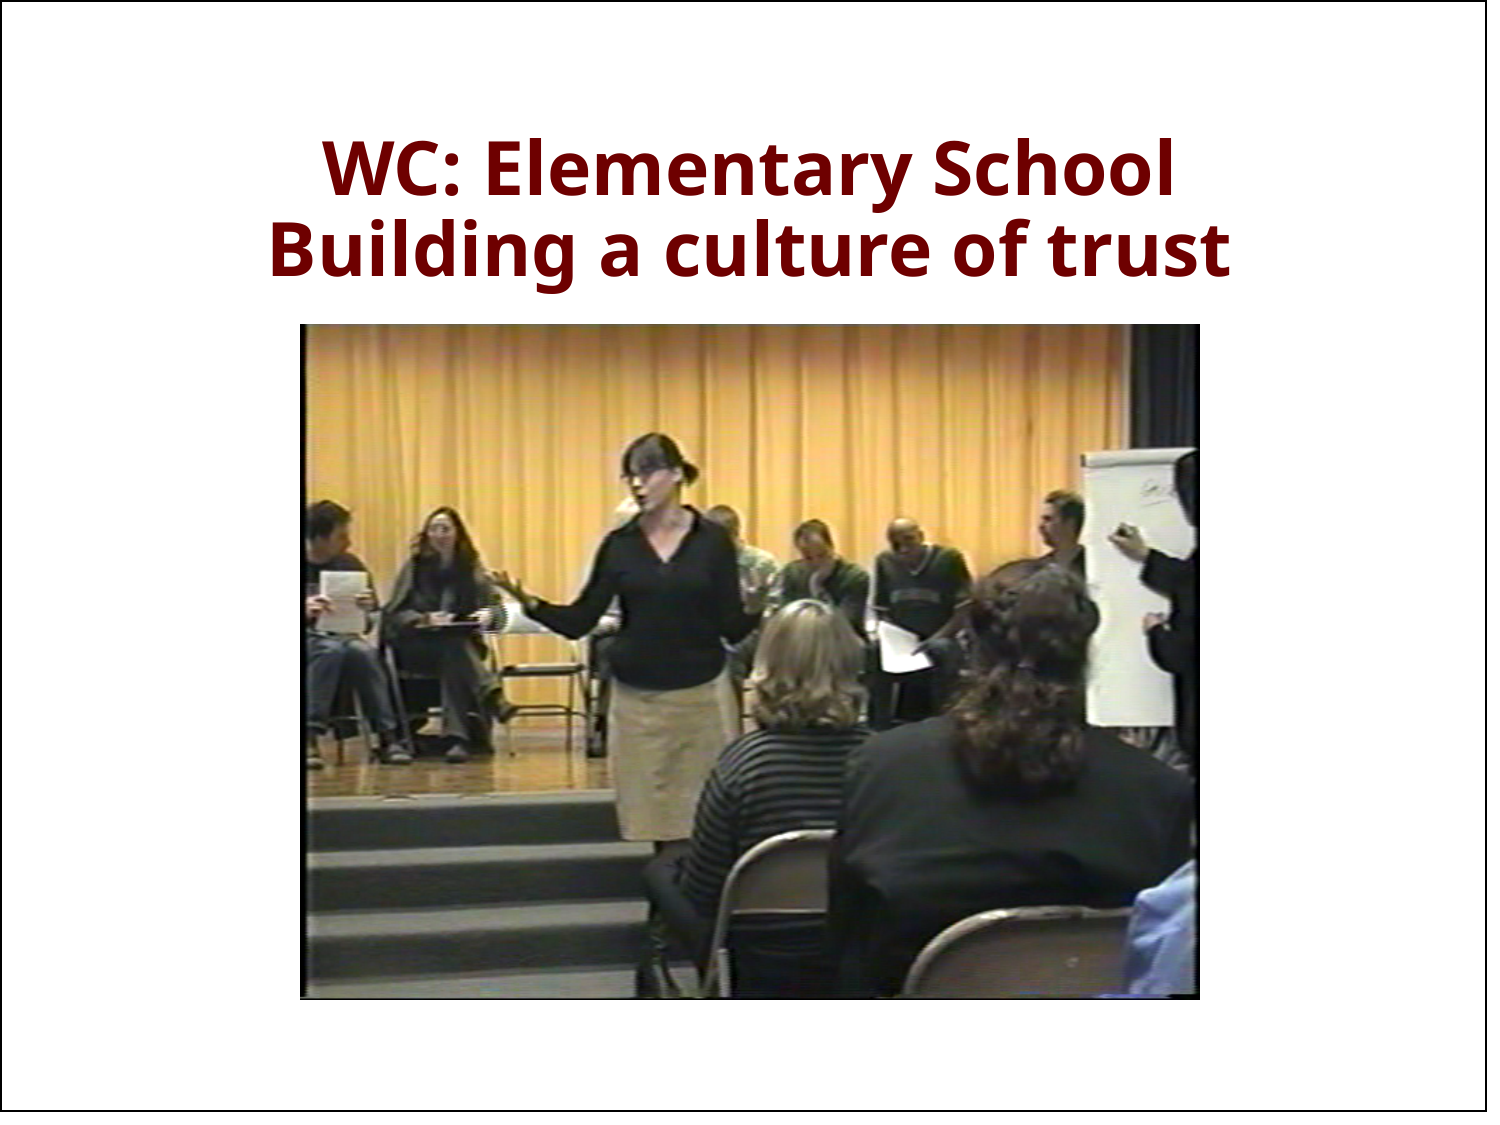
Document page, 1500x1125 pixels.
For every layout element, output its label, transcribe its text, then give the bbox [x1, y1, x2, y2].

title WC: Elementary School Building a culture of trust [161, 111, 1339, 301]
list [299, 324, 1201, 1001]
